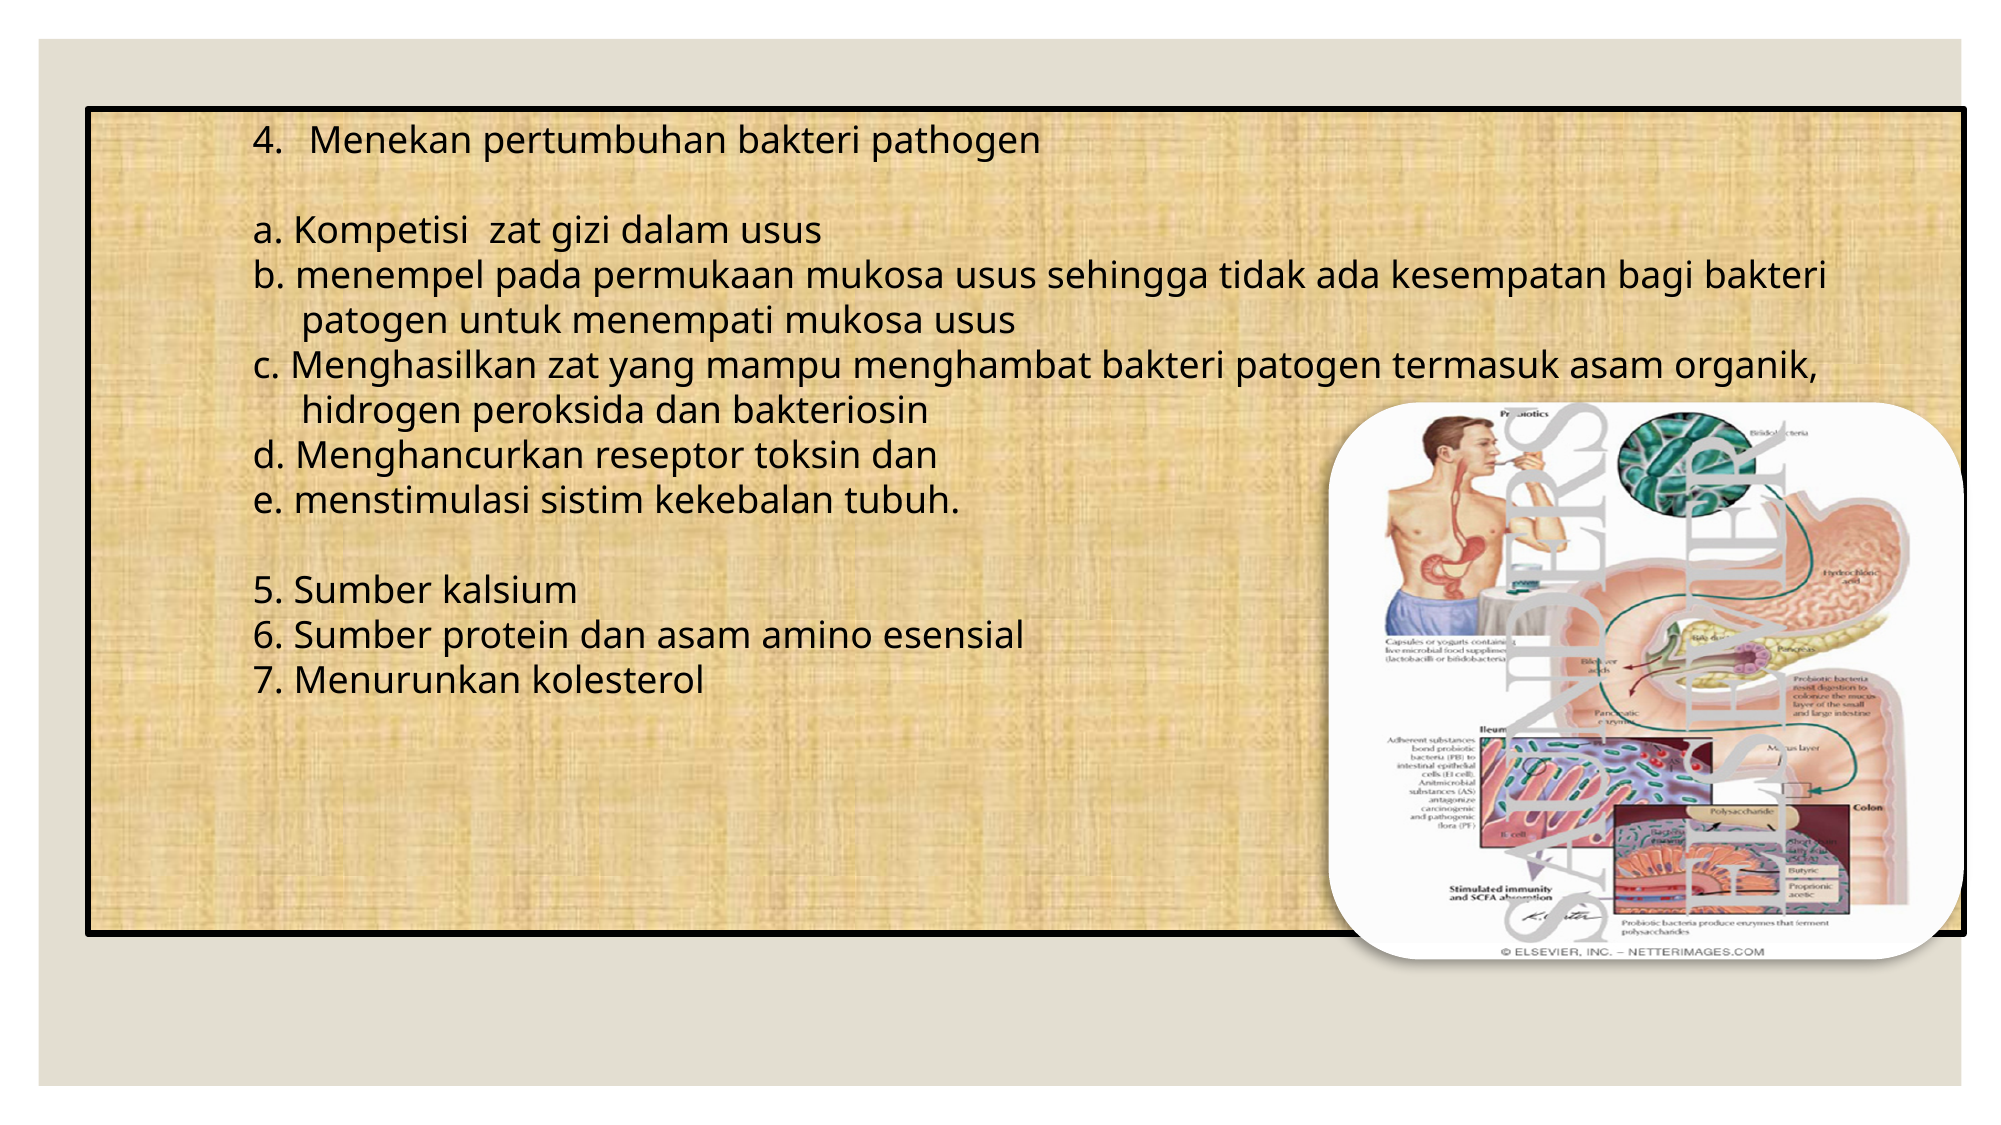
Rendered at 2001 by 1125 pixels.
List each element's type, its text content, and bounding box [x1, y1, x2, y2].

text_box Menekan pertumbuhan bakteri pathogen a. Kompetisi zat gizi dalam usus b. menempel pada permukaan mukosa usus sehingga tidak ada kesempatan bagi bakteri patogen untuk menempati mukosa usus c. Menghasilkan zat yang mampu menghambat bakteri patogen termasuk asam organik, hidrogen peroksida dan bakteriosin d. Menghancurkan reseptor toksin dan e. menstimulasi sistim kekebalan tubuh. 5. Sumber kalsium 6. Sumber protein dan asam amino esensial 7. Menurunkan kolesterol [87, 108, 1964, 934]
picture [1328, 402, 1964, 960]
